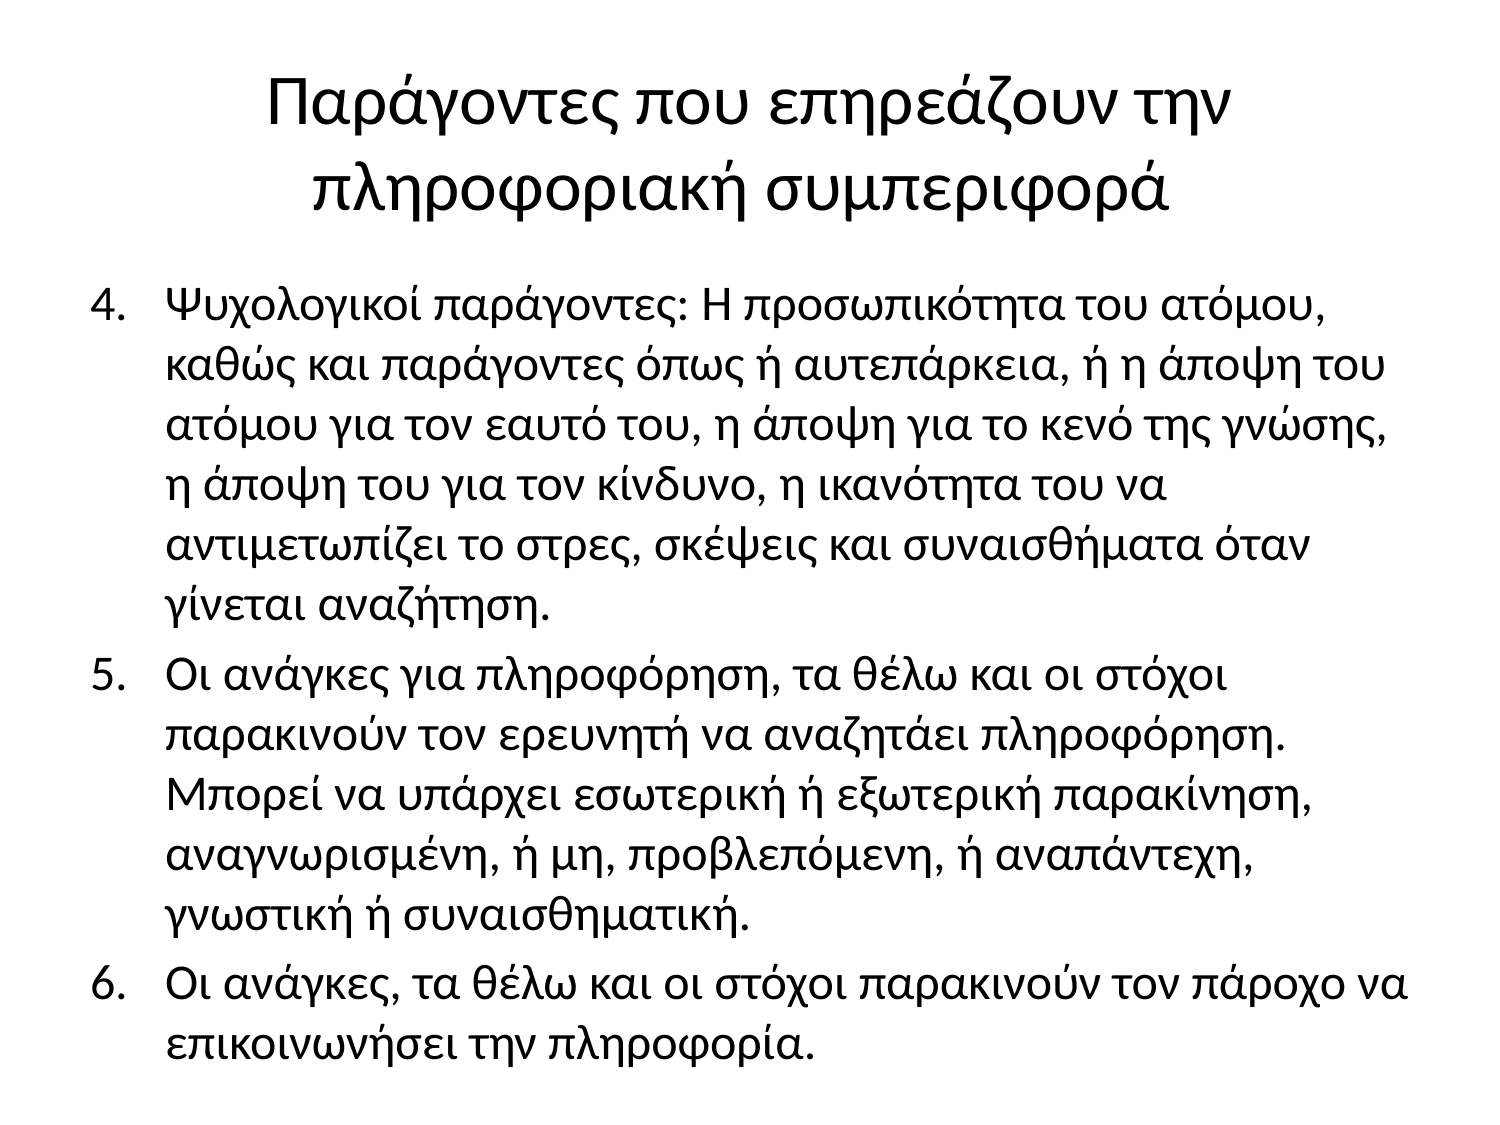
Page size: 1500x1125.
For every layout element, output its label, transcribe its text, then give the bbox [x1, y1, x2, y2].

list Ψυχολογικοί παράγοντες: Η προσωπικότητα του ατόμου, καθώς και παράγοντες όπως ή αυτεπάρκεια, ή η άποψη του ατόμου για τον εαυτό του, η άποψη για το κενό της γνώσης, η άποψη του για τον κίνδυνο, η ικανότητα του να αντιμετωπίζει το στρες, σκέψεις και συναισθήματα όταν γίνεται αναζήτηση. Οι ανάγκες για πληροφόρηση, τα θέλω και οι στόχοι παρακινούν τον ερευνητή να αναζητάει πληροφόρηση. Μπορεί να υπάρχει εσωτερική ή εξωτερική παρακίνηση, αναγνωρισμένη, ή μη, προβλεπόμενη, ή αναπάντεχη, γνωστική ή συναισθηματική. Οι ανάγκες, τα θέλω και οι στόχοι παρακινούν τον πάροχο να επικοινωνήσει την πληροφορία. [75, 262, 1425, 1005]
title Παράγοντες που επηρεάζουν την πληροφοριακή συμπεριφορά [75, 45, 1425, 233]
